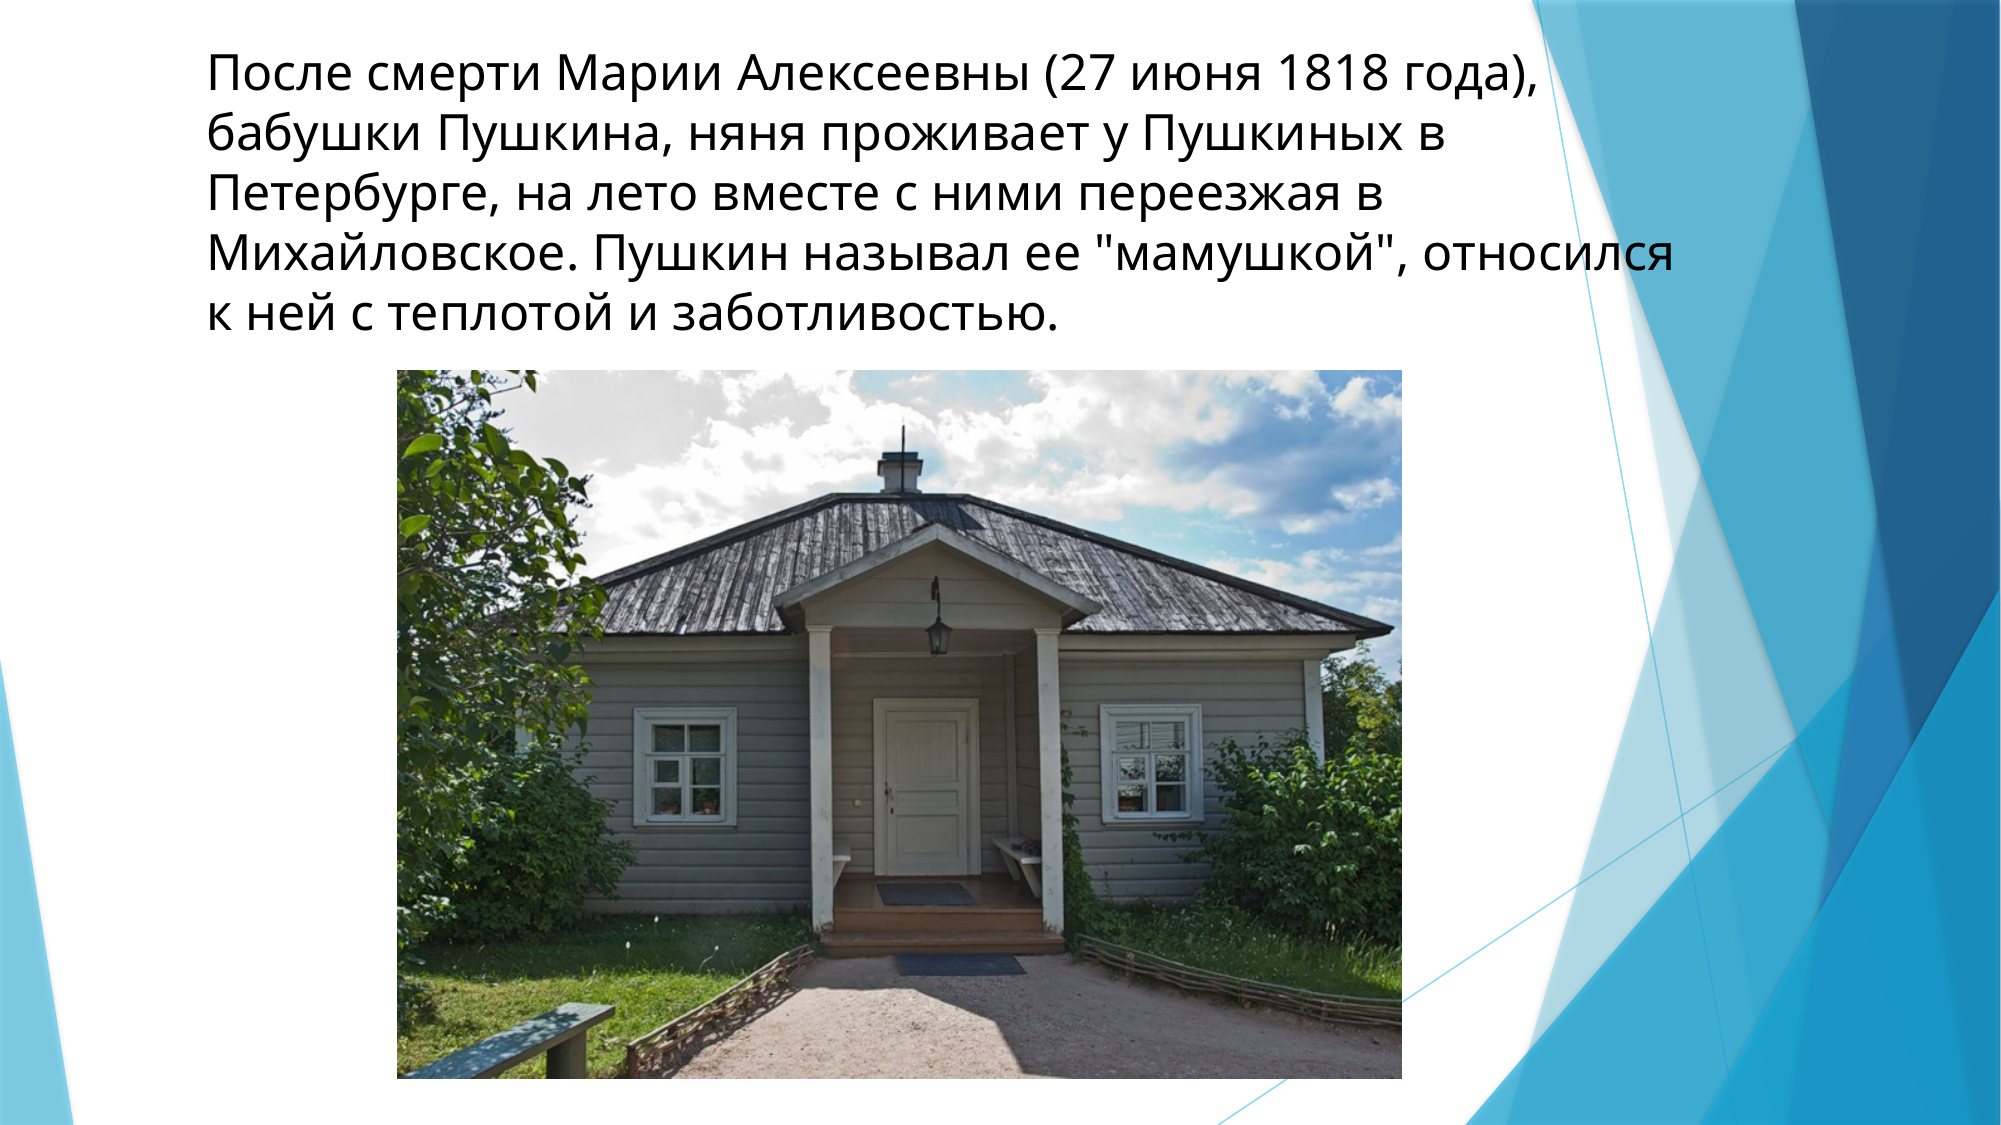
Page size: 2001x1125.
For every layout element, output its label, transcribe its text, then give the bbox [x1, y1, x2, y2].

picture [397, 370, 1403, 1080]
text_box После смерти Марии Алексеевны (27 июня 1818 года), бабушки Пушкина, няня проживает у Пушкиных в Петербурге, на лето вместе с ними переезжая в Михайловское. Пушкин называл ее "мамушкой", относился к ней с теплотой и заботливостью. [191, 33, 1739, 349]
